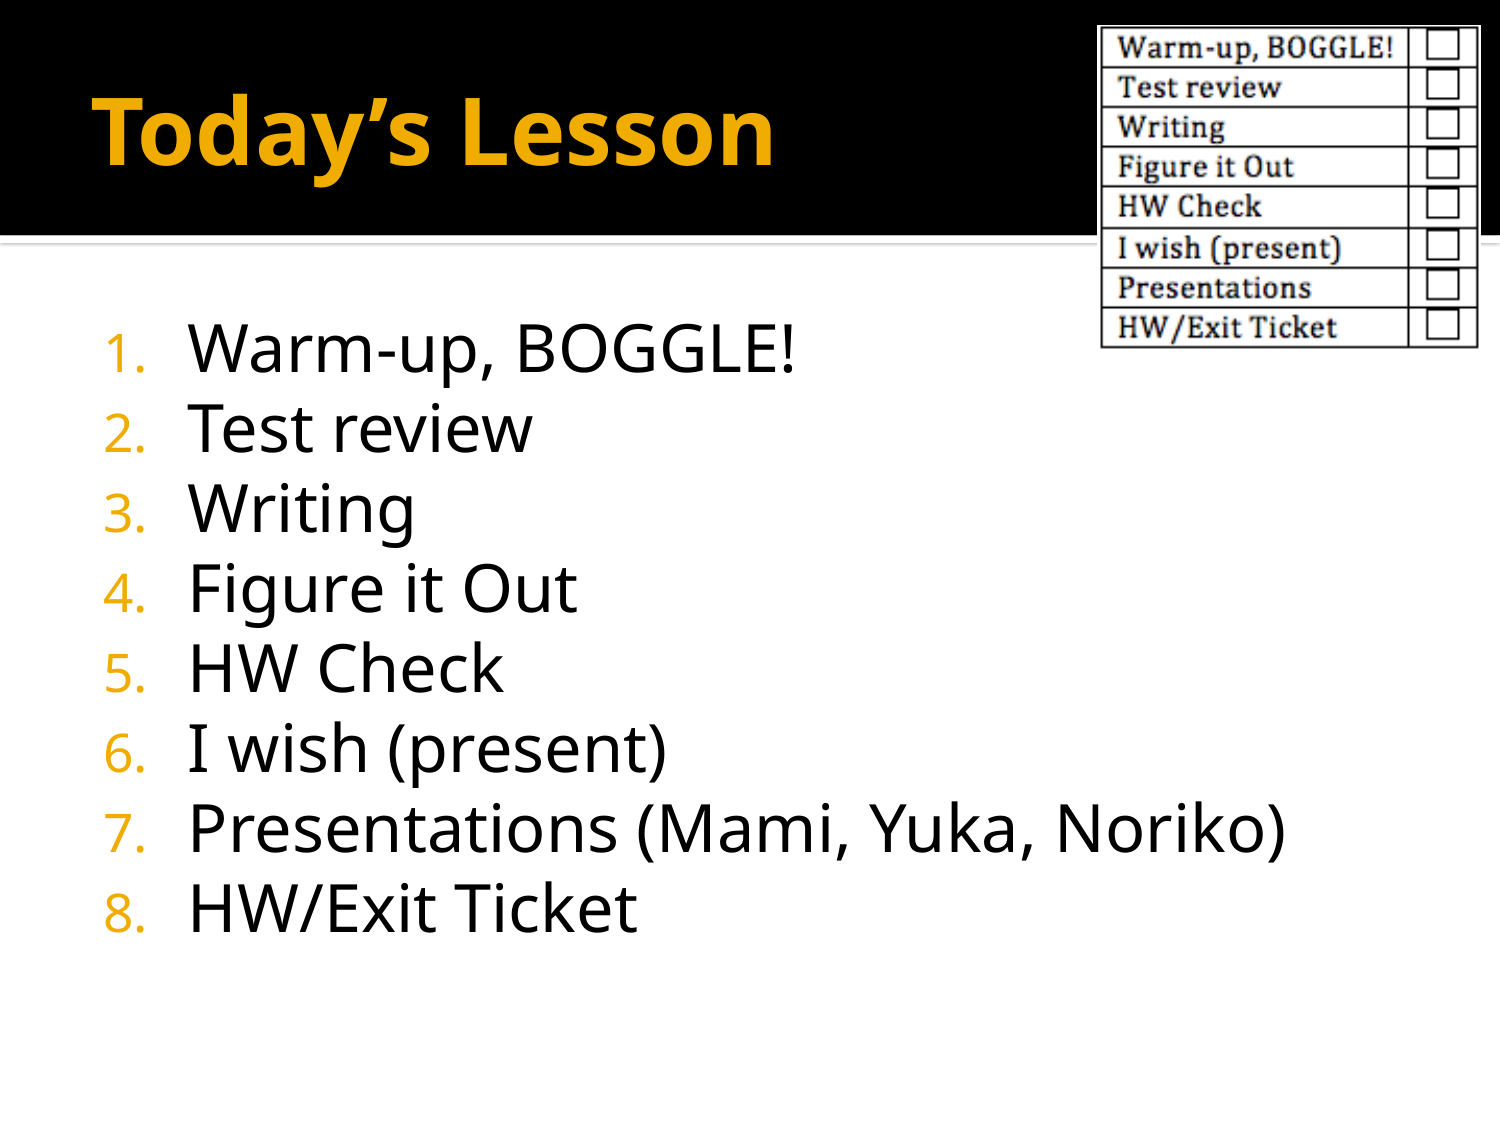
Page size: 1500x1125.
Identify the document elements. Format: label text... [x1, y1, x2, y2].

list Warm-up, BOGGLE! Test review Writing Figure it Out HW Check I wish (present) Presentations (Mami, Yuka, Noriko) HW/Exit Ticket [75, 291, 1425, 1050]
picture [1097, 25, 1481, 355]
title Today’s Lesson [75, 25, 1095, 231]
